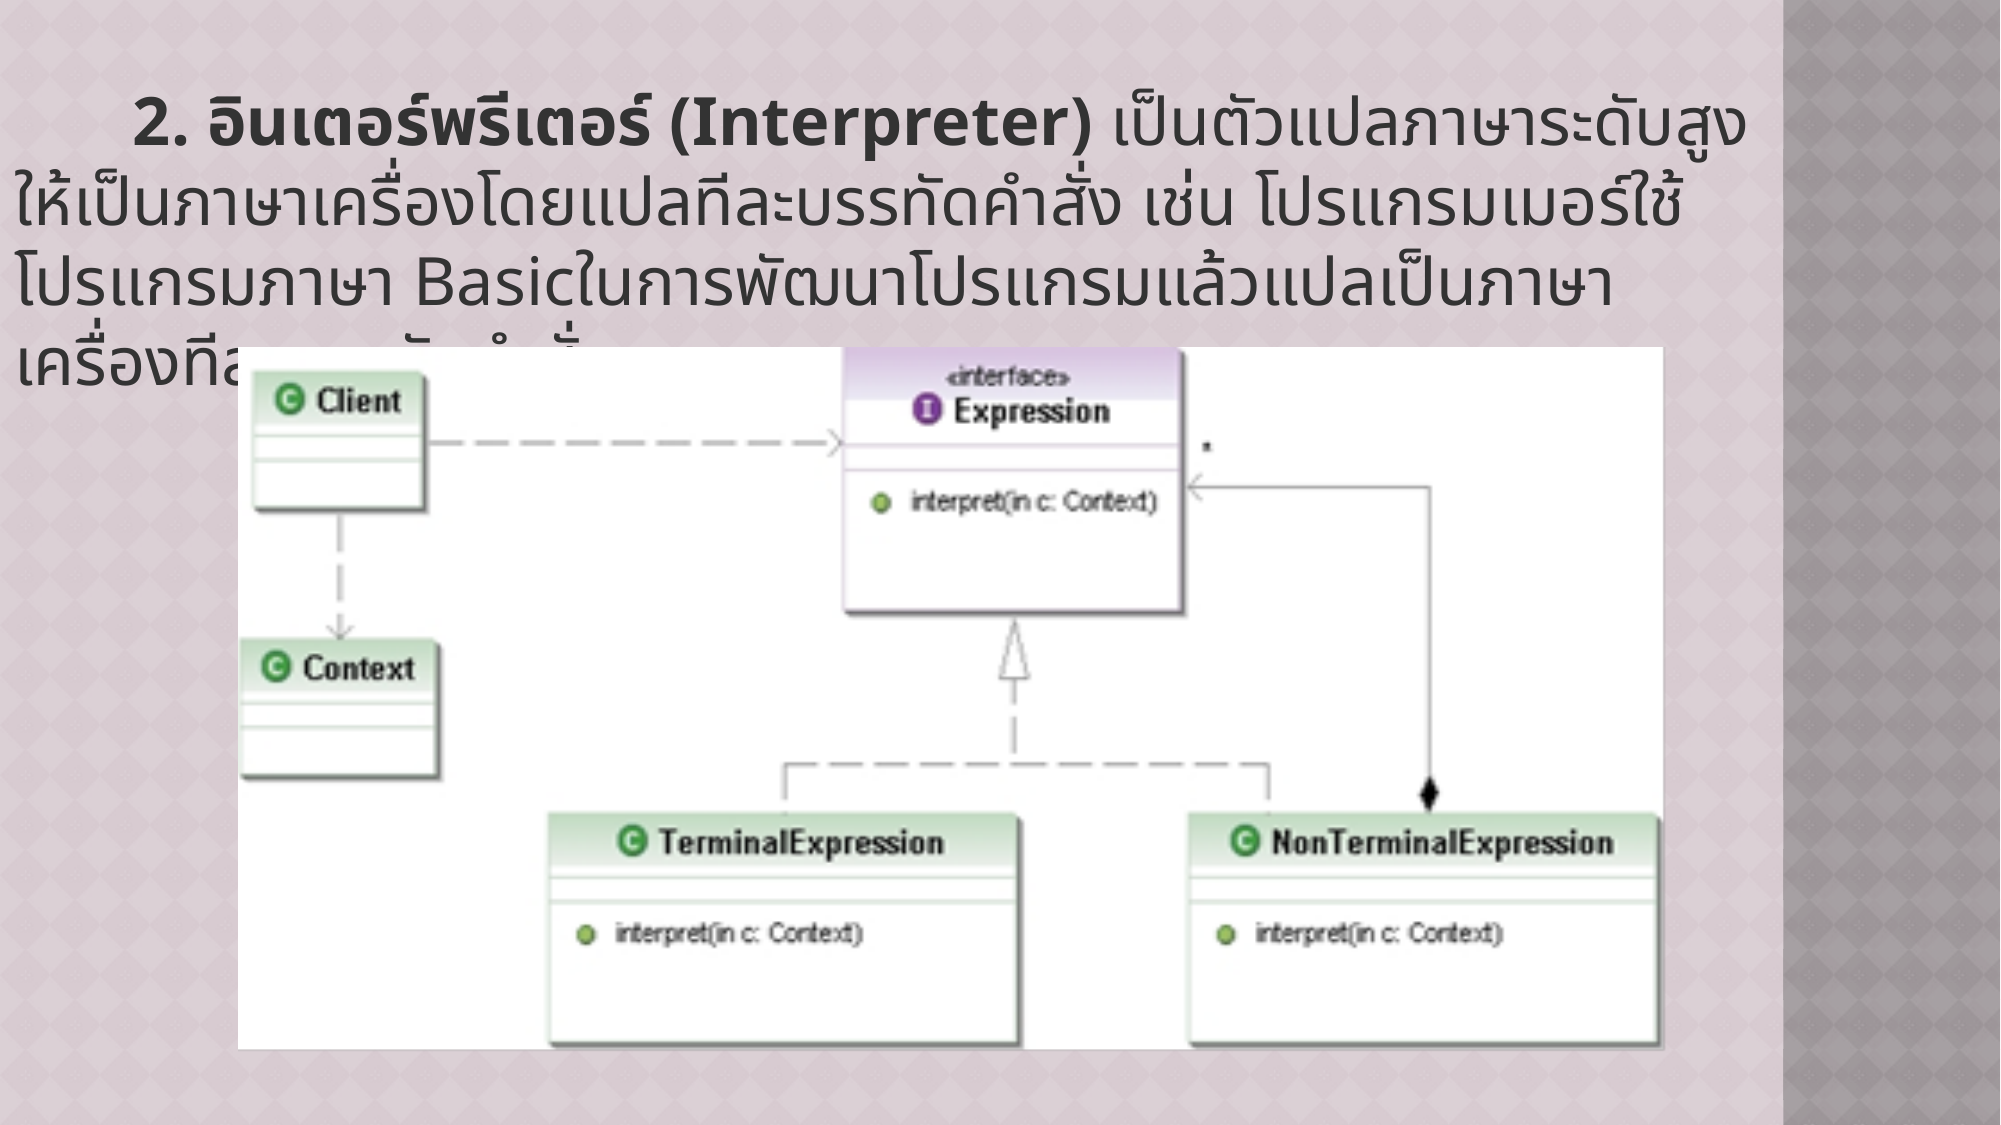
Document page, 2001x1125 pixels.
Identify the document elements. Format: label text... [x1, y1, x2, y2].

picture [238, 347, 1669, 1055]
text_box 2. อินเตอร์พรีเตอร์ (Interpreter) เป็นตัวแปลภาษาระดับสูงให้เป็นภาษาเครื่องโดยแปลทีละบรรทัดคำสั่ง เช่น โปรแกรมเมอร์ใช้โปรแกรมภาษา Basicในการพัฒนาโปรแกรมแล้วแปลเป็นภาษาเครื่องทีละบรรทัดคำสั่ง [0, 71, 1782, 406]
